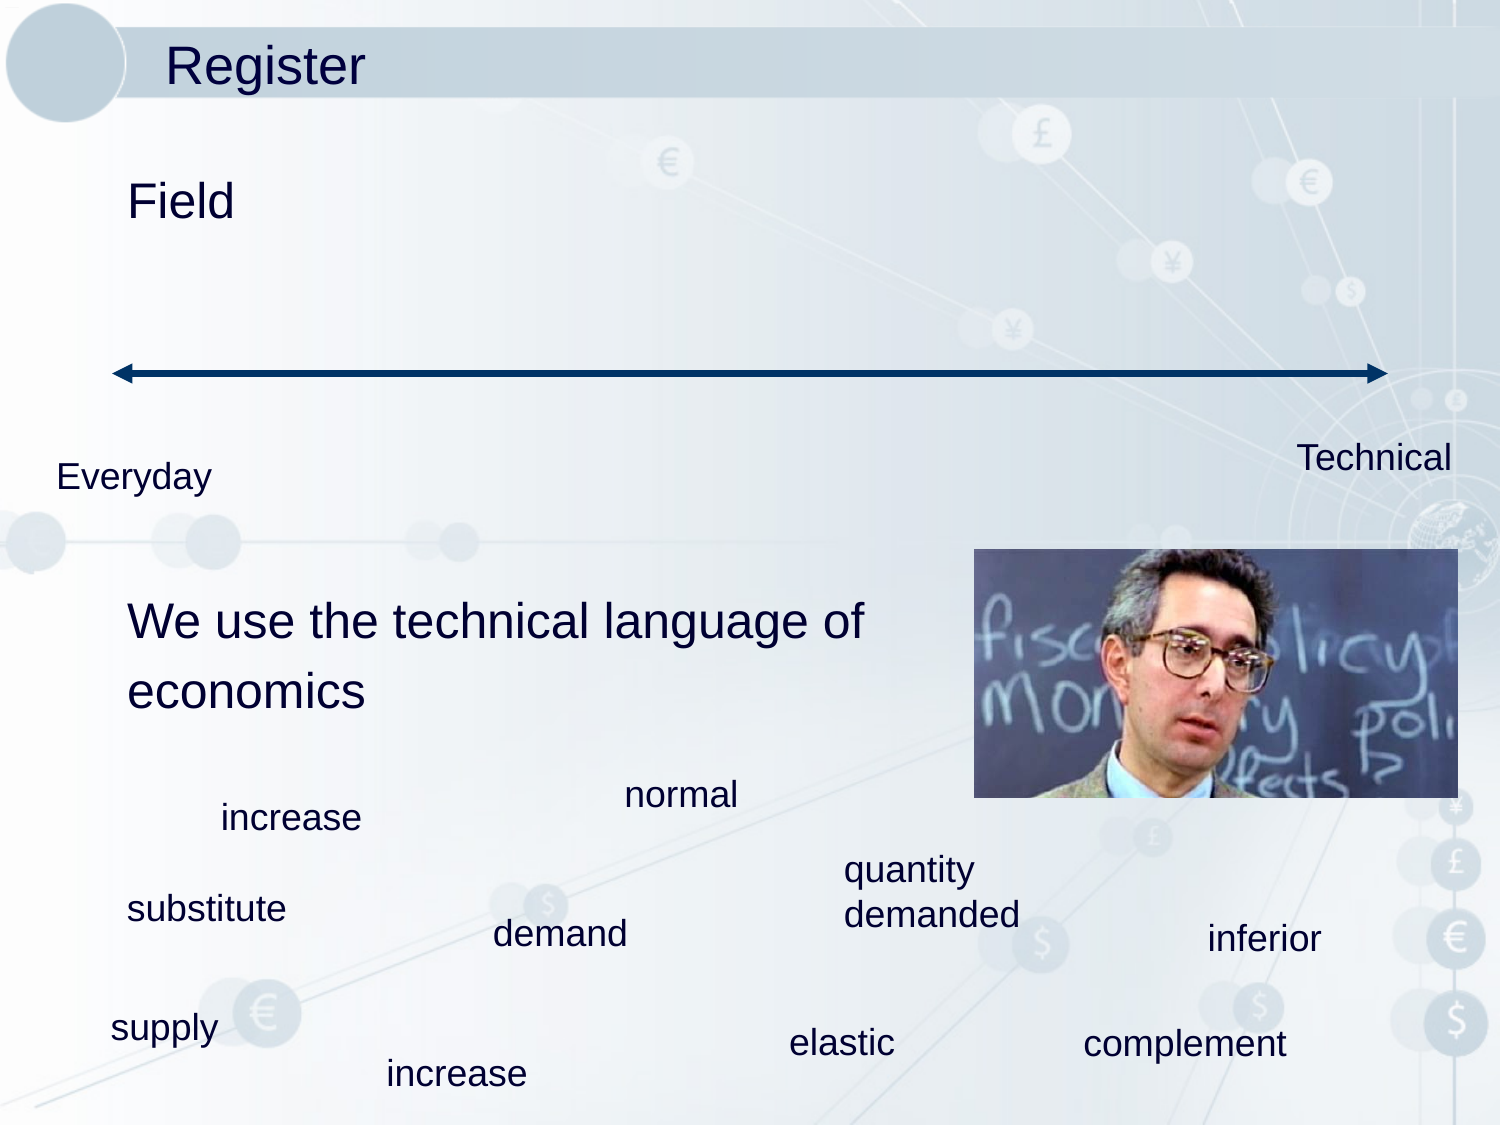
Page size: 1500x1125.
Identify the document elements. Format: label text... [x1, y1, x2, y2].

text_box supply [95, 995, 309, 1056]
text_box normal [609, 762, 823, 823]
title Register [149, 24, 1500, 103]
text_box inferior [1192, 907, 1406, 967]
list Field We use the technical language of economics [111, 160, 1438, 904]
text_box substitute [112, 876, 325, 937]
text_box elastic [774, 1010, 987, 1071]
text_box Everyday [41, 444, 254, 505]
text_box complement [1068, 1011, 1329, 1072]
text_box demand [478, 901, 691, 961]
text_box Technical [1281, 426, 1500, 486]
picture [0, 0, 1500, 1125]
text_box increase [206, 785, 419, 846]
text_box increase [371, 1042, 585, 1102]
text_box quantity demanded [829, 837, 1042, 943]
